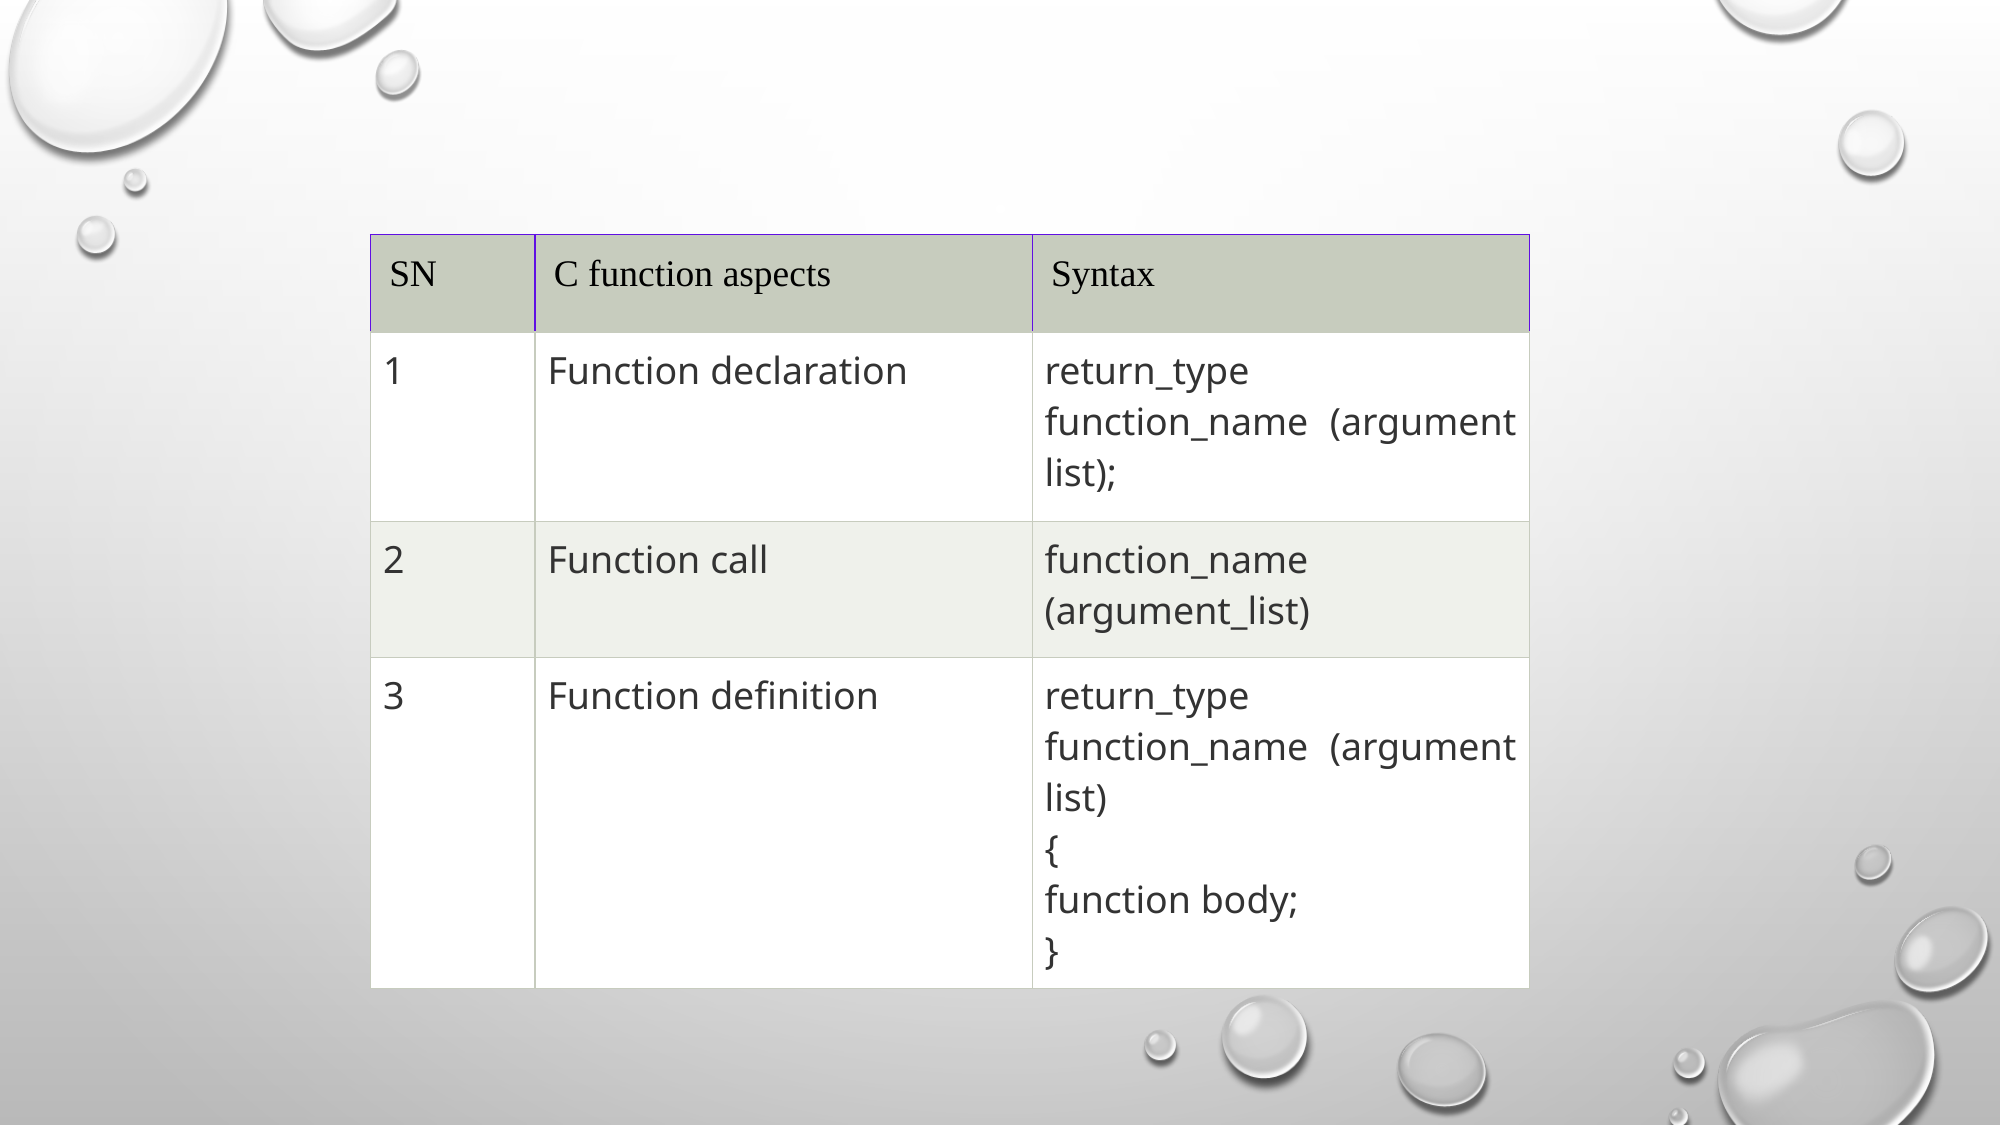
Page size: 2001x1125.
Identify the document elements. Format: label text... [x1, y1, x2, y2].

table_header Syntax [1033, 235, 1529, 331]
picture [0, 0, 2000, 1125]
table_cell function_name (argument_list) [1033, 522, 1529, 657]
table_cell Function definition [536, 658, 1032, 988]
table_header C function aspects [536, 235, 1032, 331]
table_cell return_type function_name (argument list); [1033, 333, 1529, 521]
table_cell 3 [371, 658, 534, 988]
table_cell return_type function_name (argument list) { function body; } [1033, 658, 1529, 988]
table_cell Function declaration [536, 333, 1032, 521]
table_header SN [371, 235, 534, 331]
table_cell Function call [536, 522, 1032, 657]
table_cell 1 [371, 333, 534, 521]
table_cell 2 [371, 522, 534, 657]
